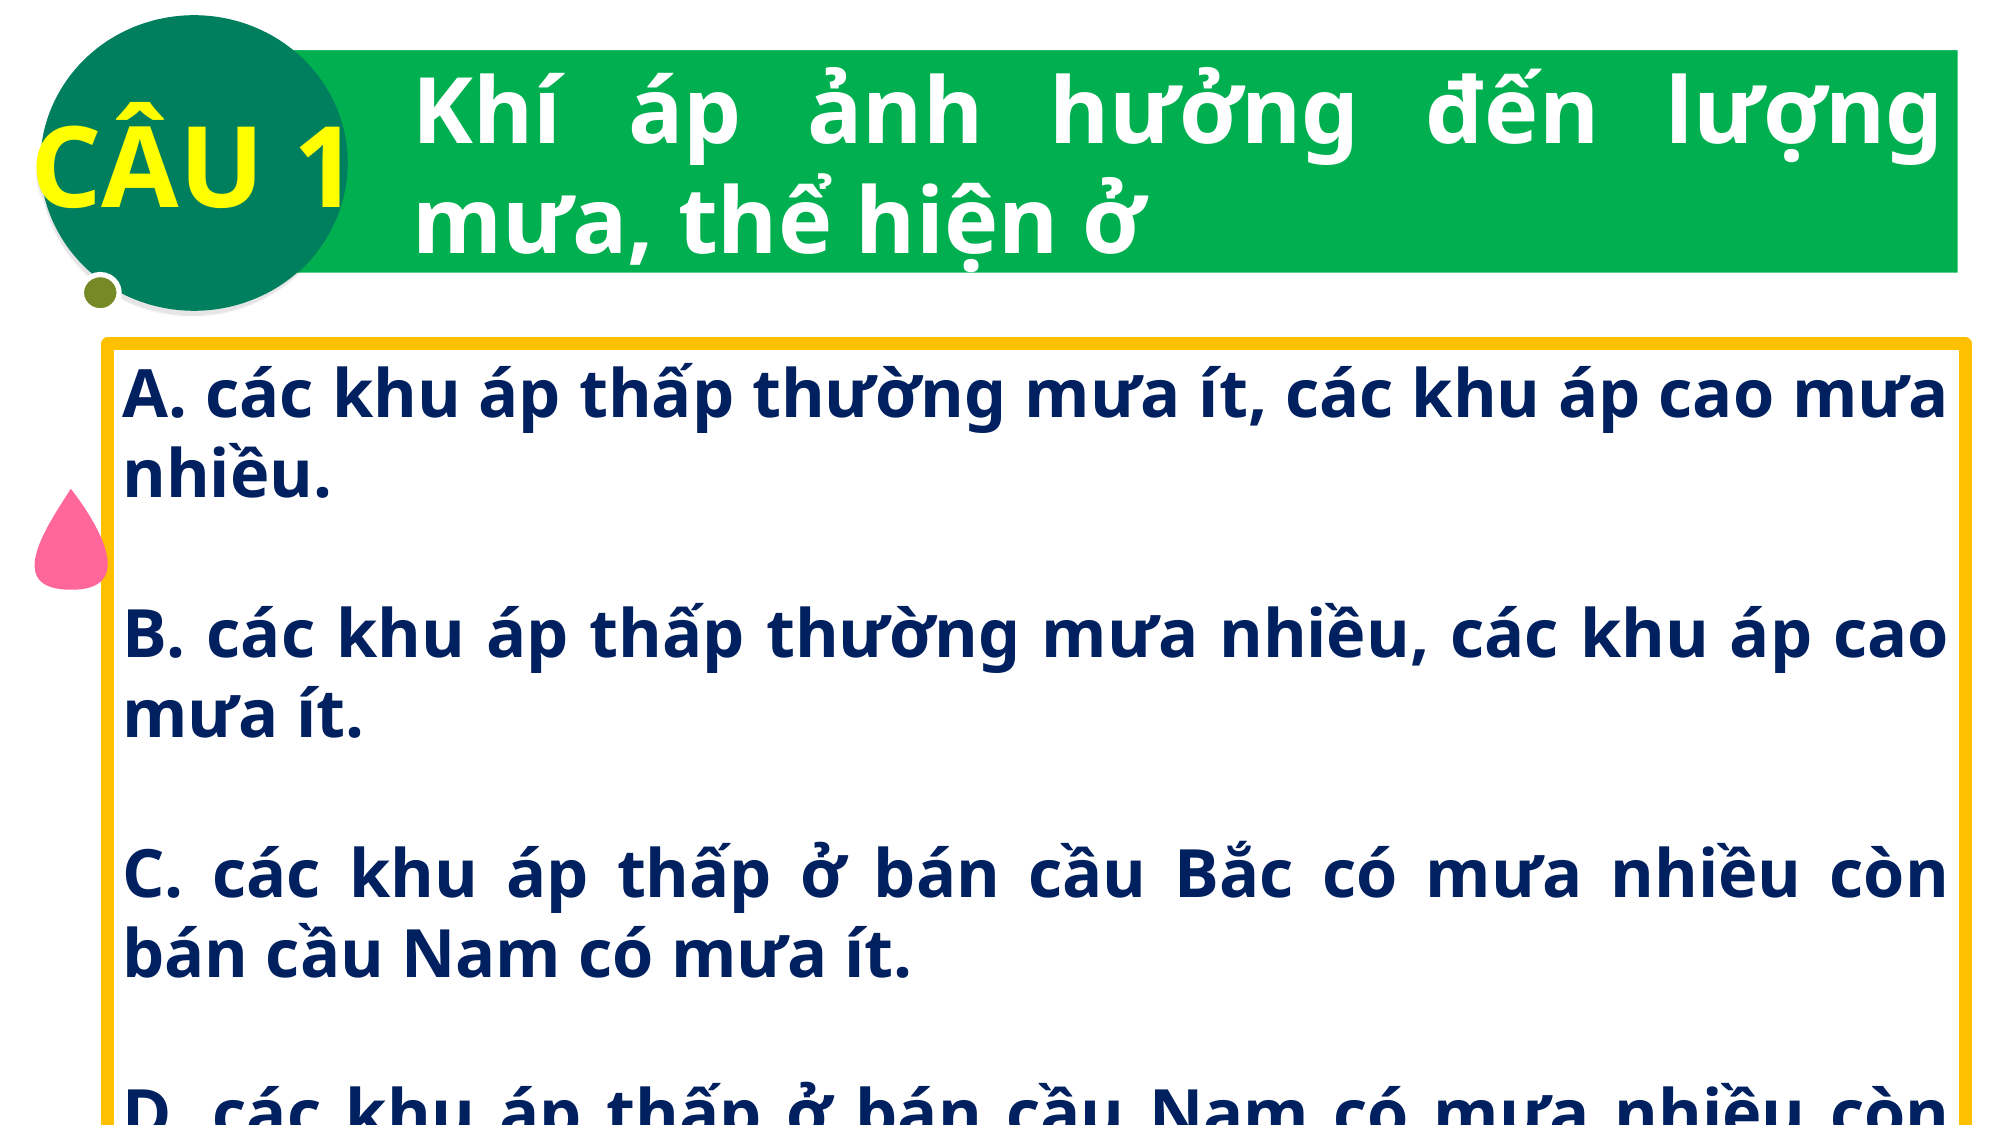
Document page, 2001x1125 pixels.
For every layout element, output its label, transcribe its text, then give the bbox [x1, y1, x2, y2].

text_box Khí áp ảnh hưởng đến lượng mưa, thể hiện ở [348, 48, 1960, 275]
text_box [34, 488, 108, 590]
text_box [40, 15, 348, 311]
text_box A. các khu áp thấp thường mưa ít, các khu áp cao mưa nhiều. B. các khu áp thấp thường mưa nhiều, các khu áp cao mưa ít. C. các khu áp thấp ở bán cầu Bắc có mưa nhiều còn bán cầu Nam có mưa ít. D. các khu áp thấp ở bán cầu Nam có mưa nhiều còn bán cầu Bắc có mưa ít. [107, 343, 1966, 1125]
